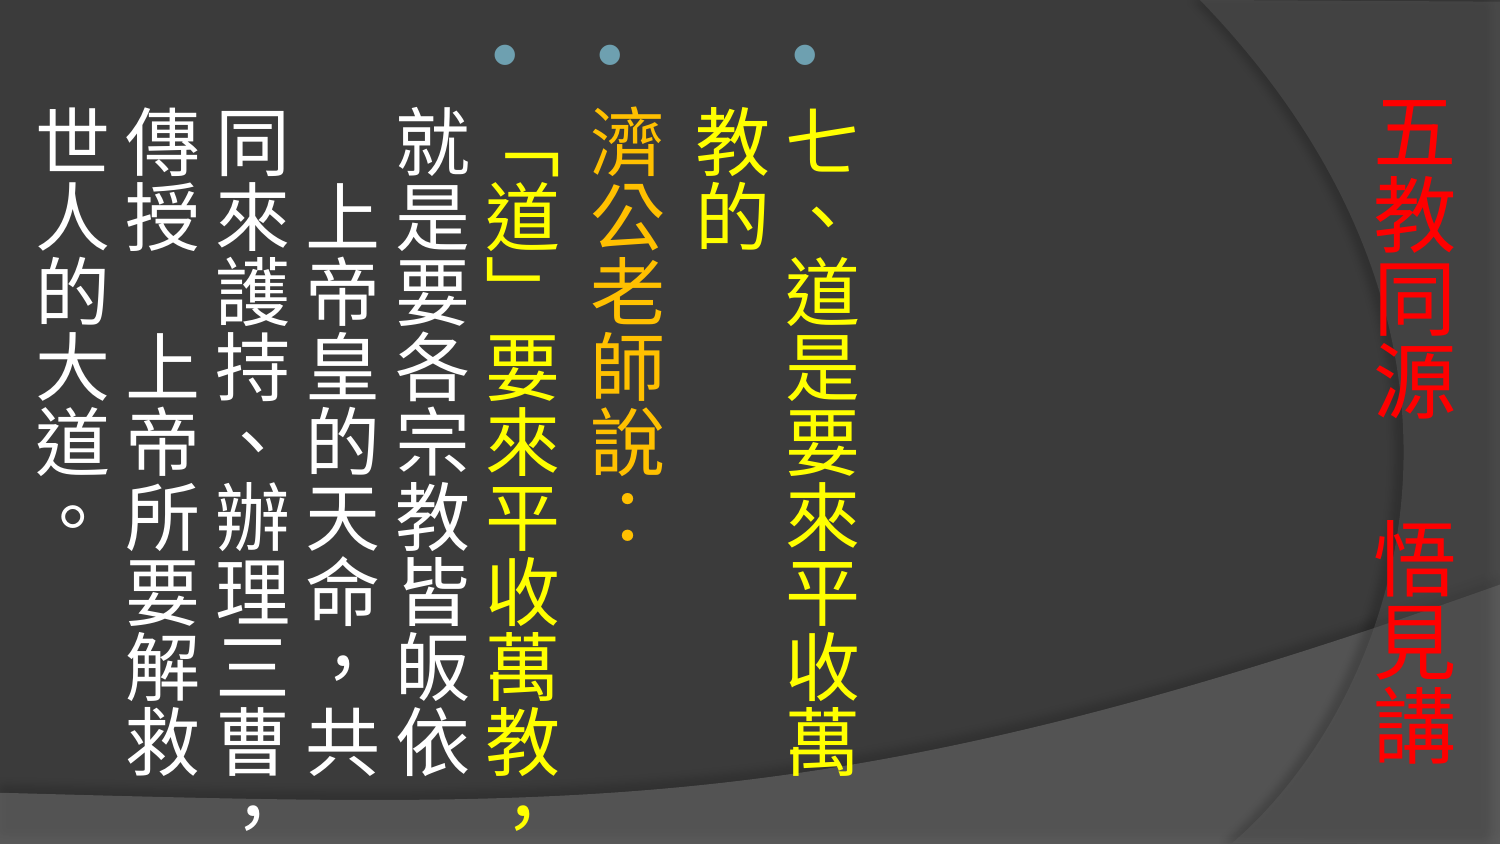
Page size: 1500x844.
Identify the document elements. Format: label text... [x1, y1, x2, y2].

list 七、道是要來平收萬教的 濟公老師說： 「道」要來平收萬教，就是要各宗教皆皈依 上帝皇的天命，共同來護持、辦理三曹，傳授 上帝所要解救世人的大道。 [17, 20, 1341, 824]
title 五教同源 悟見講 [1352, 43, 1473, 812]
